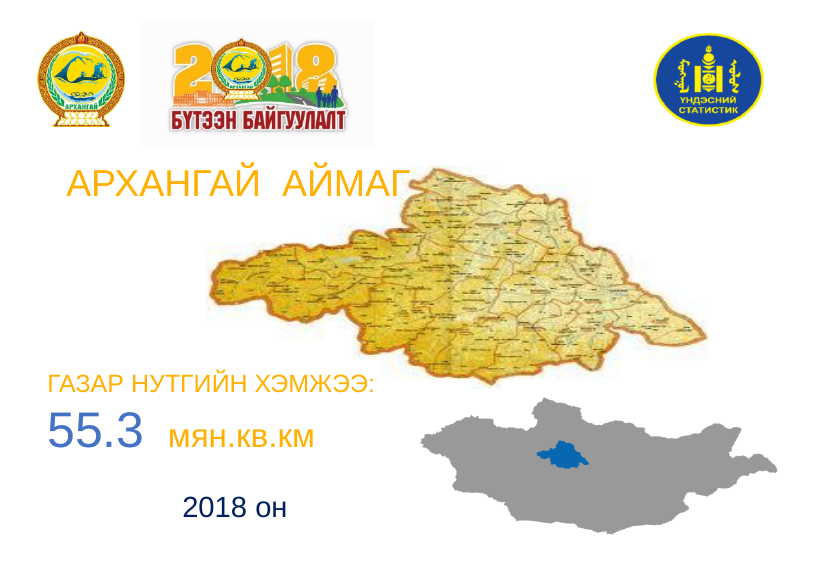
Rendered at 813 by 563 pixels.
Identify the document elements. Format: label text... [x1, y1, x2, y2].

picture [651, 31, 764, 127]
picture [206, 165, 779, 547]
text_box Газар нутгийн хэмжээ: 55.3 мян.кв.км [32, 359, 418, 465]
text_box АРХАНГАЙ АЙМАГ [30, 151, 444, 212]
picture [140, 20, 374, 147]
text_box 2018 он [167, 481, 336, 531]
picture [37, 31, 125, 127]
